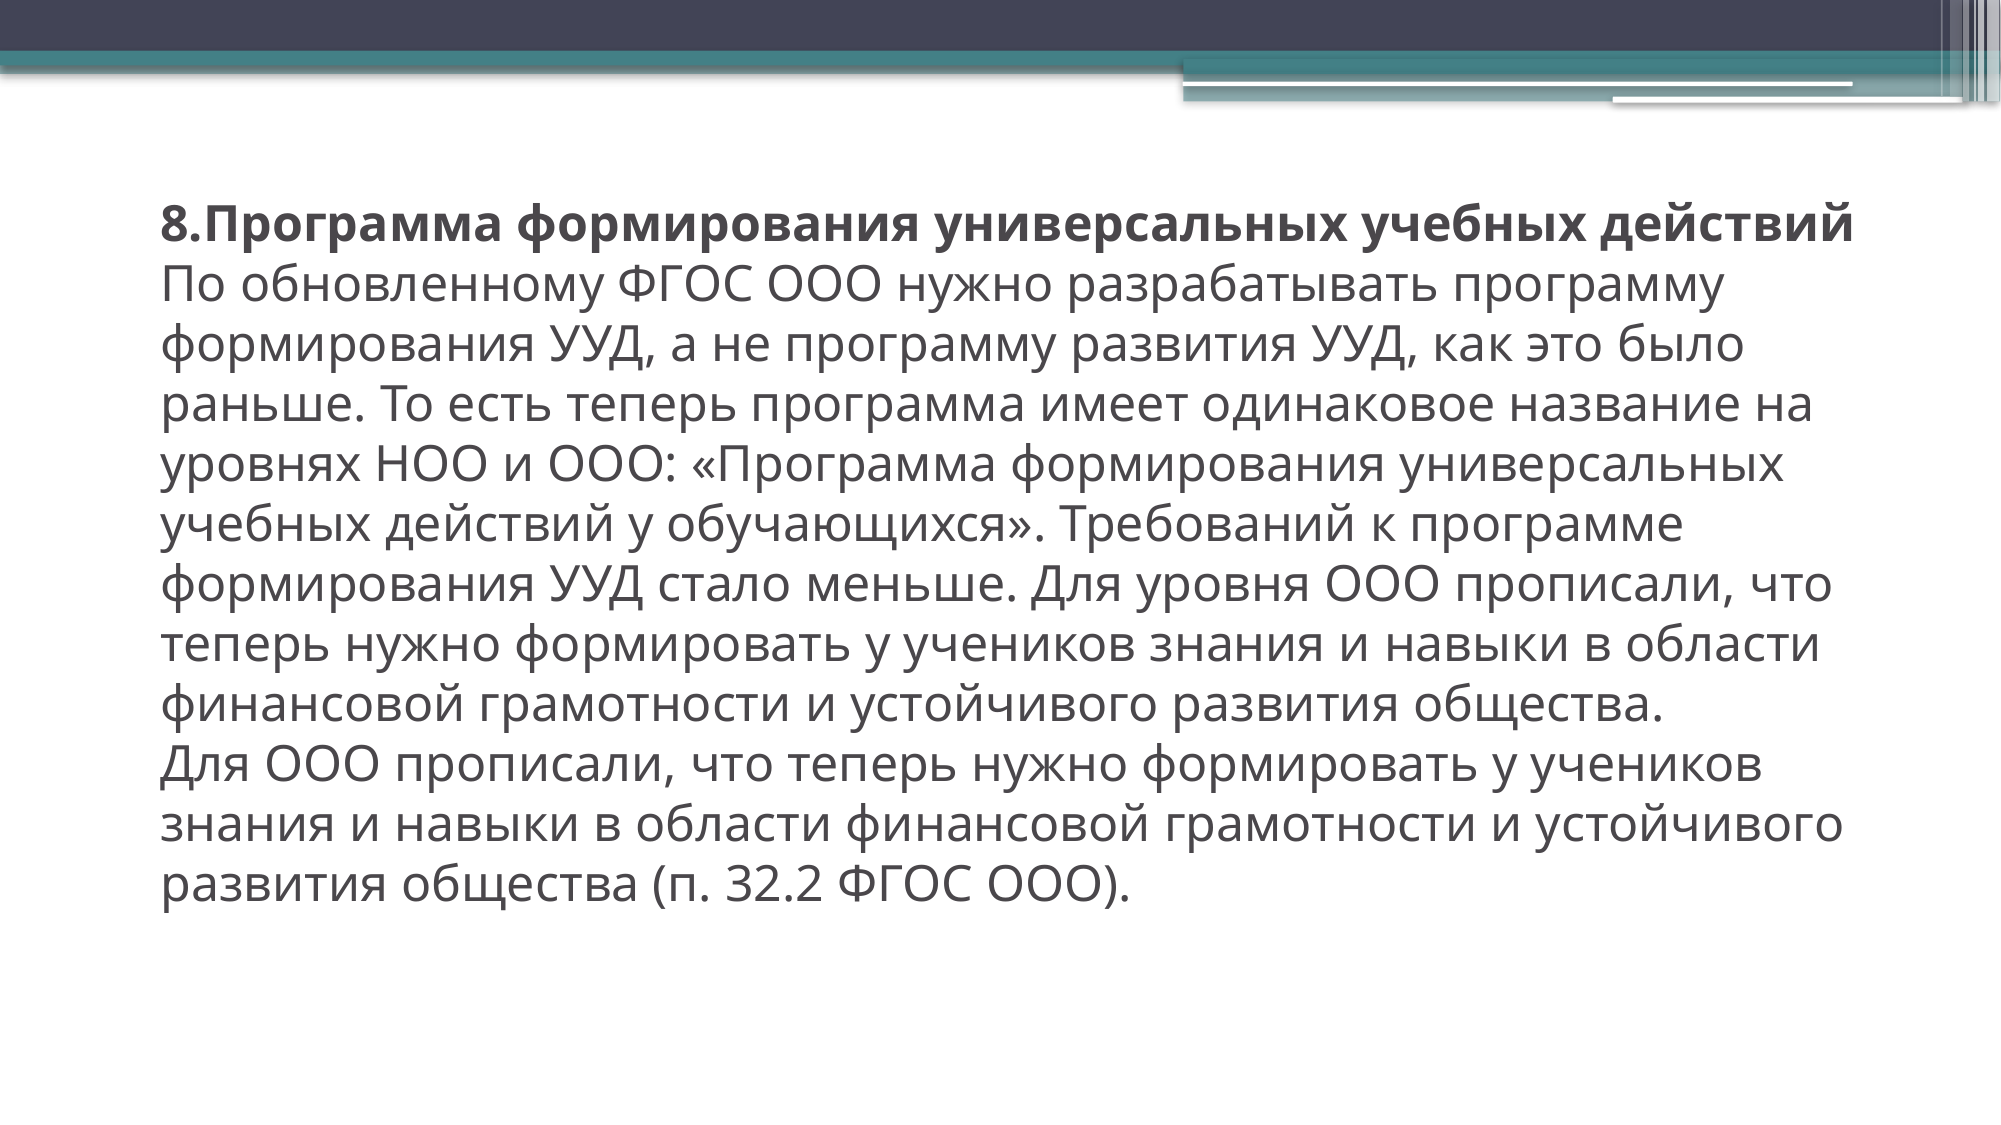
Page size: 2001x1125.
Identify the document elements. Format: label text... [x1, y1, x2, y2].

text_box Программа формирования универсальных учебных действий По обновленному ФГОС ООО нужно разрабатывать программу формирования УУД, а не программу развития УУД, как это было раньше. То есть теперь программа имеет одинаковое название на уровнях НОО и ООО: «Программа формирования универсальных учебных действий у обучающихся». Требований к программе формирования УУД стало меньше. Для уровня ООО прописали, что теперь нужно формировать у учеников знания и навыки в области финансовой грамотности и устойчивого развития общества. Для ООО прописали, что теперь нужно формировать у учеников знания и навыки в области финансовой грамотности и устойчивого развития общества (п. 32.2 ФГОС ООО). [145, 183, 1877, 919]
